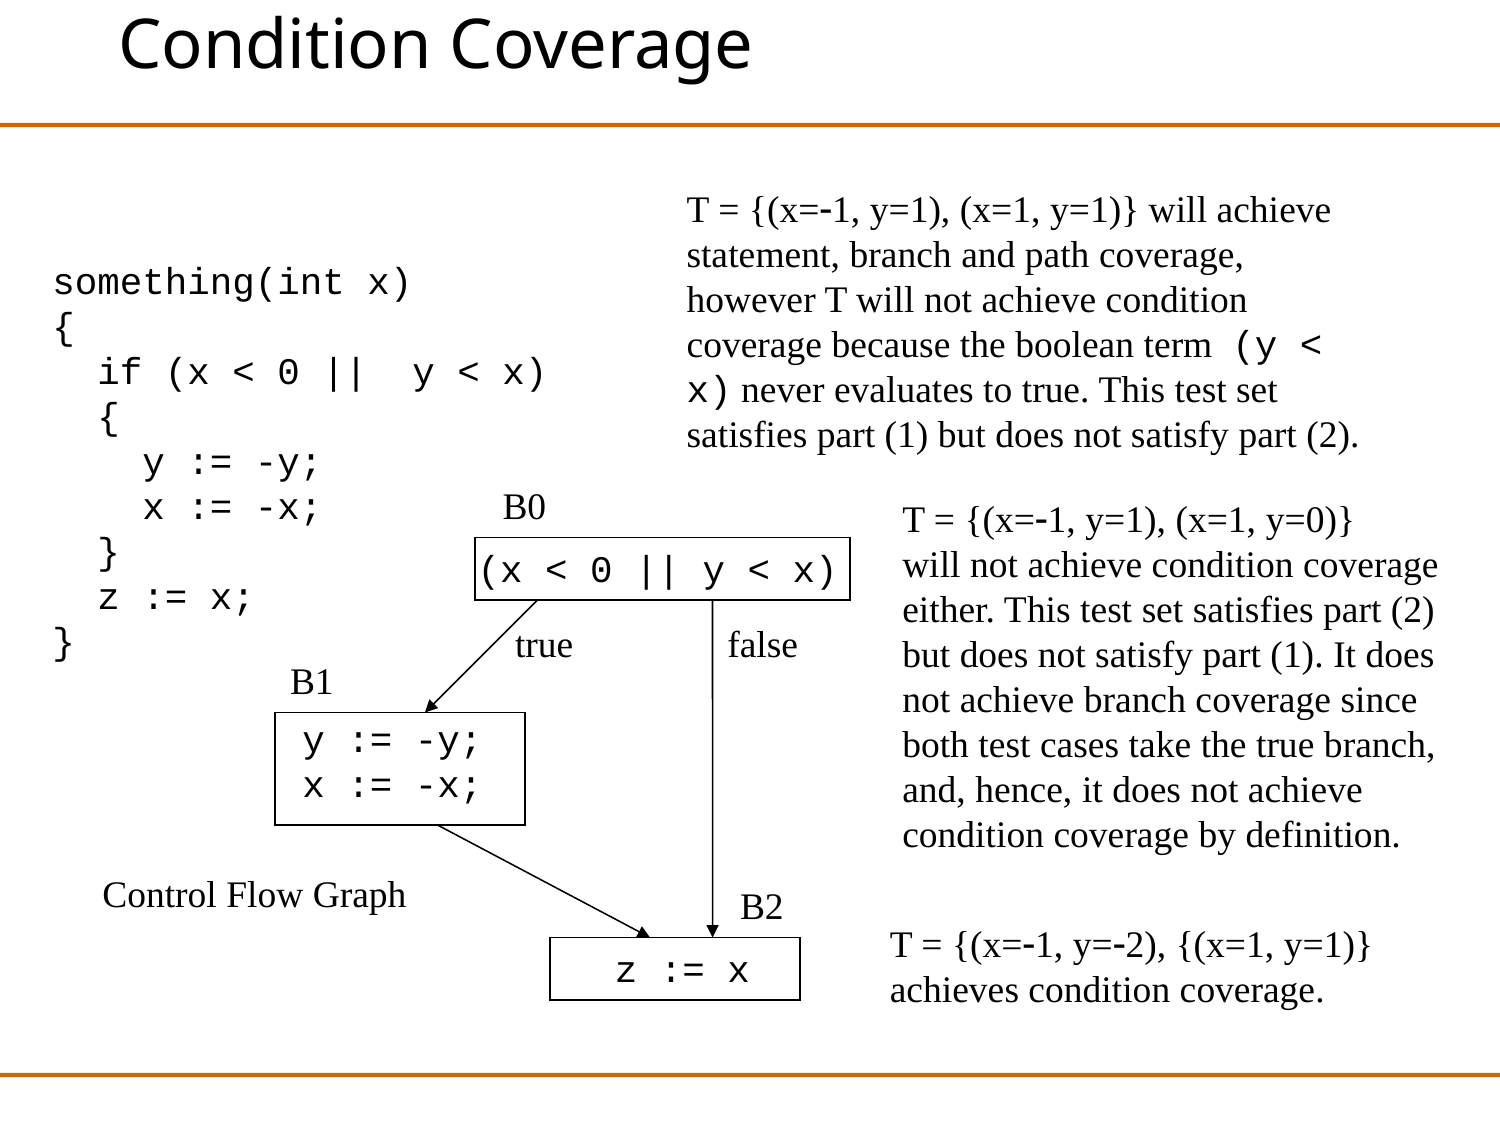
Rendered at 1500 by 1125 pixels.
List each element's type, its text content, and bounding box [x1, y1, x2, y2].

text_box [437, 824, 650, 938]
text_box Control Flow Graph [87, 862, 422, 923]
title Condition Coverage [103, 0, 1397, 155]
text_box false [712, 612, 814, 673]
text_box [275, 712, 525, 825]
text_box true [500, 612, 589, 673]
text_box B1 [275, 649, 349, 710]
text_box T = {(x=1, y=1), (x=1, y=0)} will not achieve condition coverage either. This test set satisfies part (2) but does not satisfy part (1). It does not achieve branch coverage since both test cases take the true branch, and, hence, it does not achieve condition coverage by definition. [887, 487, 1463, 863]
text_box T = {(x=1, y=1), (x=1, y=1)} will achieve statement, branch and path coverage, however T will not achieve condition coverage because the boolean term (y < x) never evaluates to true. This test set satisfies part (1) but does not satisfy part (2). [671, 177, 1397, 462]
text_box (x < 0 || y < x) [462, 537, 853, 598]
text_box z := x [600, 937, 765, 998]
text_box [424, 637, 500, 713]
text_box B2 [725, 874, 799, 935]
text_box B0 [487, 474, 562, 535]
text_box y := -y; x := -x; [287, 662, 498, 813]
text_box something(int x) { if (x < 0 || y < x) { y := -y; x := -x; } z := x; } [37, 249, 788, 670]
text_box [706, 673, 719, 938]
text_box T = {(x=1, y=2), {(x=1, y=1)} achieves condition coverage. [875, 912, 1450, 1018]
text_box [549, 937, 800, 1000]
